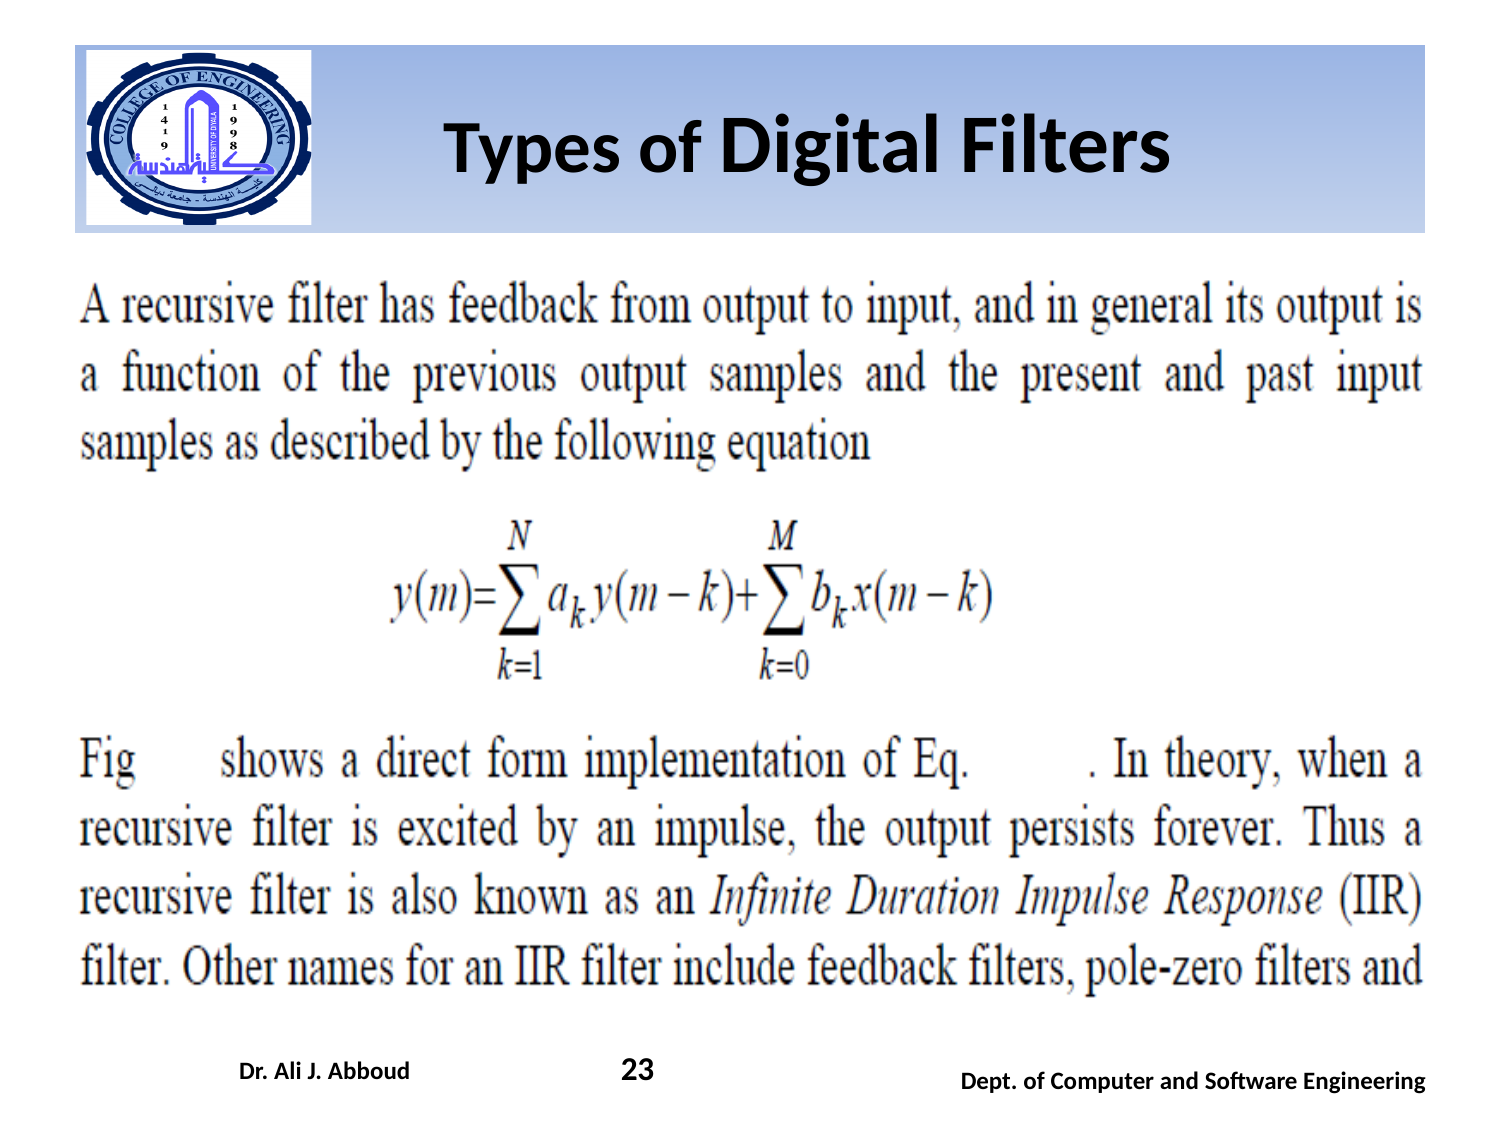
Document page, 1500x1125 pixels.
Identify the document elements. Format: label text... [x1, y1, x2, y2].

picture [62, 262, 1438, 1001]
picture [86, 49, 312, 226]
title Types of Digital Filters [75, 45, 1425, 233]
slide_number 23 [462, 1037, 813, 1098]
footer Dept. of Computer and Software Engineering [924, 1050, 1463, 1110]
text_box Dr. Ali J. Abboud [162, 1039, 488, 1100]
